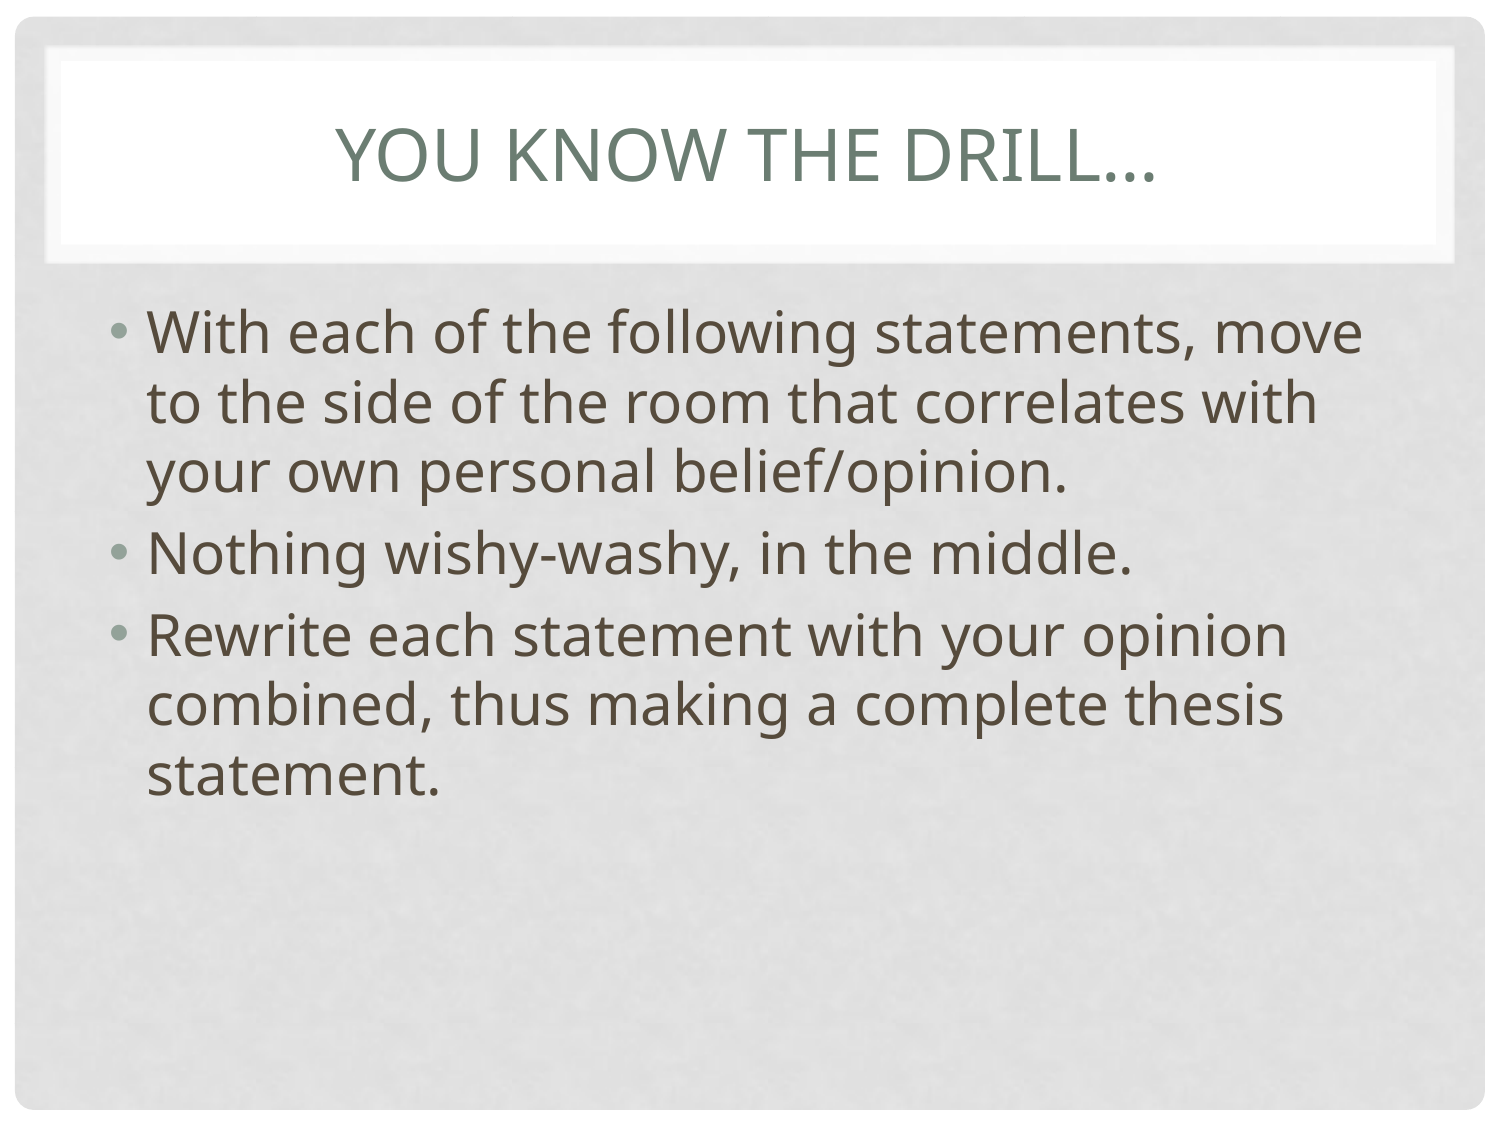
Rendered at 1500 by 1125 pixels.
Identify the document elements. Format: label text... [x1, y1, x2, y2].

title You know the drill… [69, 66, 1425, 238]
list With each of the following statements, move to the side of the room that correlates with your own personal belief/opinion. Nothing wishy-washy, in the middle. Rewrite each statement with your opinion combined, thus making a complete thesis statement. [75, 287, 1425, 1005]
